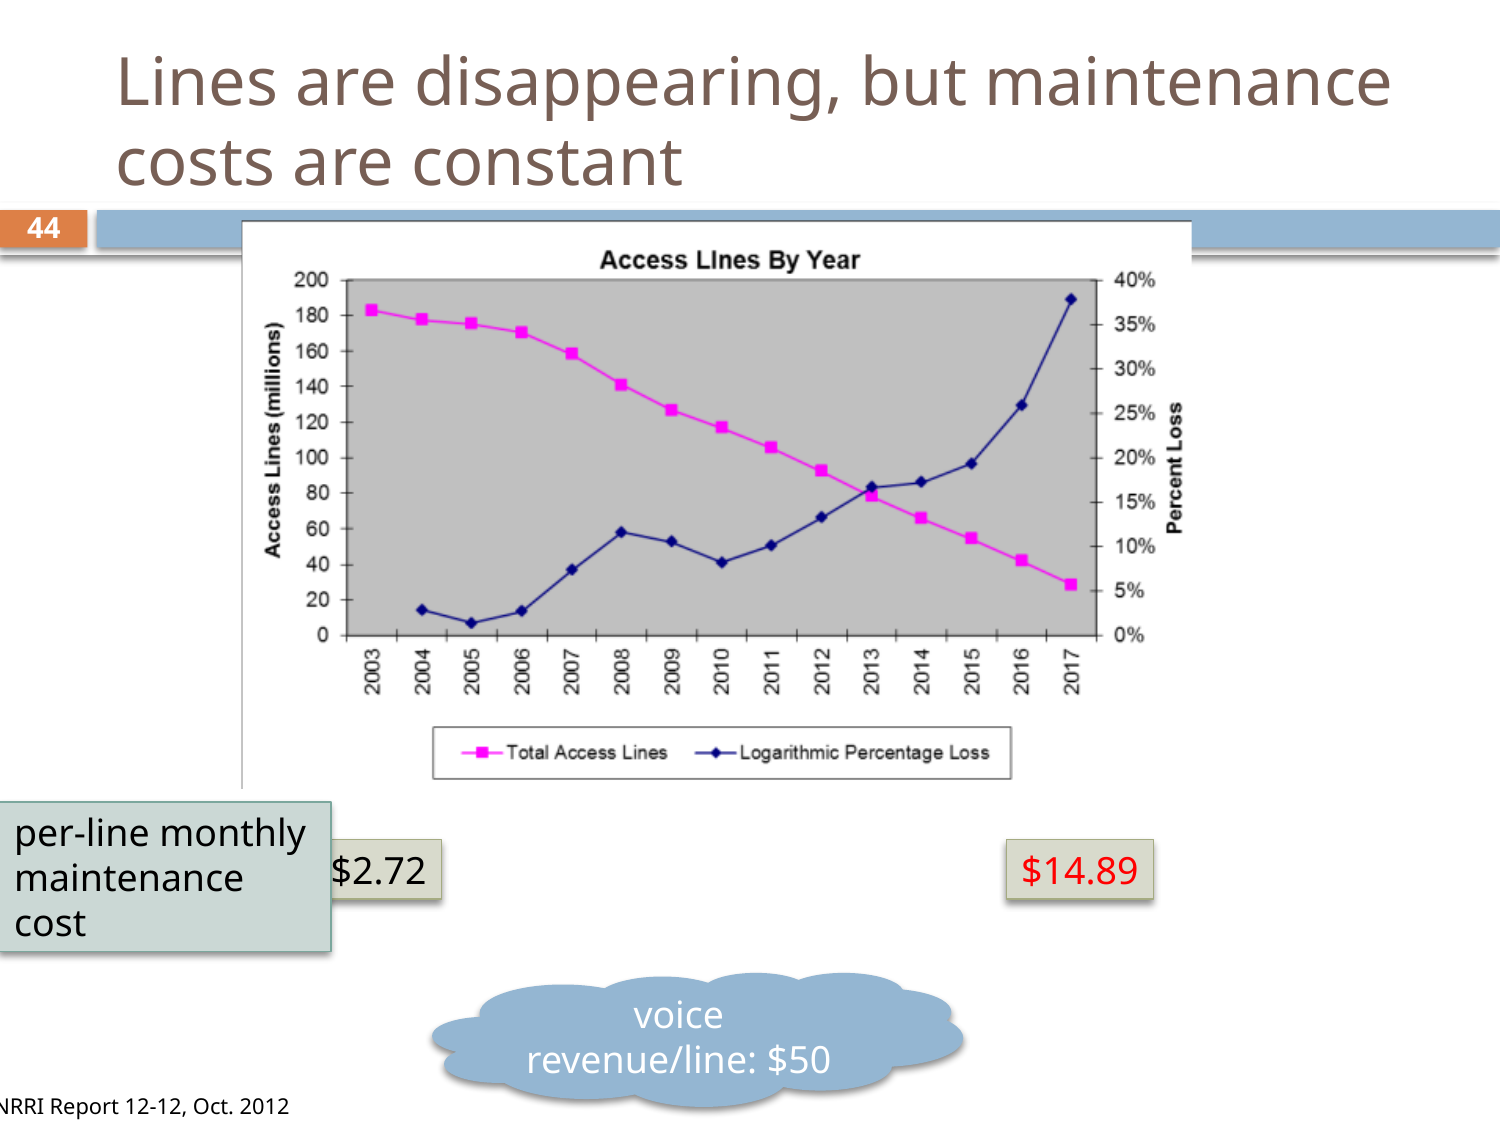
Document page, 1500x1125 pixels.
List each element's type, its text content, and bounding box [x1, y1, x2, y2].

picture [241, 219, 1192, 789]
title Lines are disappearing, but maintenance costs are constant [100, 37, 1438, 200]
text_box $14.89 [1006, 839, 1154, 900]
text_box voice revenue/line: $50 [432, 972, 964, 1107]
slide_number 44 [0, 208, 88, 249]
text_box $2.72 [336, 839, 442, 900]
text_box per-line monthly maintenance cost [0, 801, 332, 952]
text_box NRRI Report 12-12, Oct. 2012 [0, 1085, 311, 1125]
